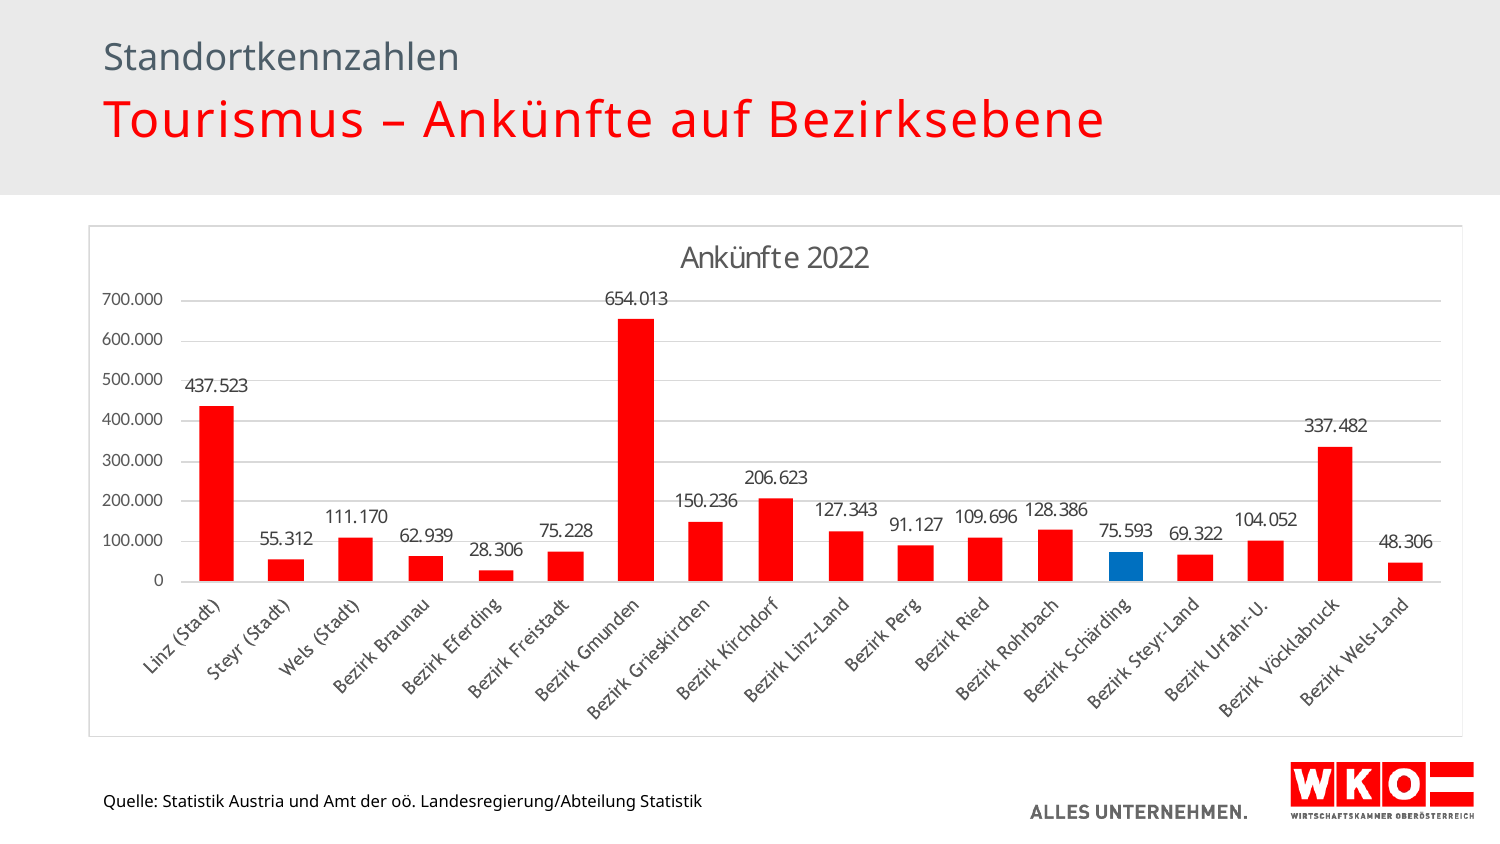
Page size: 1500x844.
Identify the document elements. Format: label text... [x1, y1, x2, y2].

text_box Quelle: Statistik Austria und Amt der oö. Landesregierung/Abteilung Statistik [88, 783, 776, 819]
list Tourismus – Ankünfte auf Bezirksebene [88, 57, 1384, 178]
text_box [87, 223, 1463, 737]
picture [1029, 762, 1474, 819]
list Standortkennzahlen [88, 33, 776, 57]
